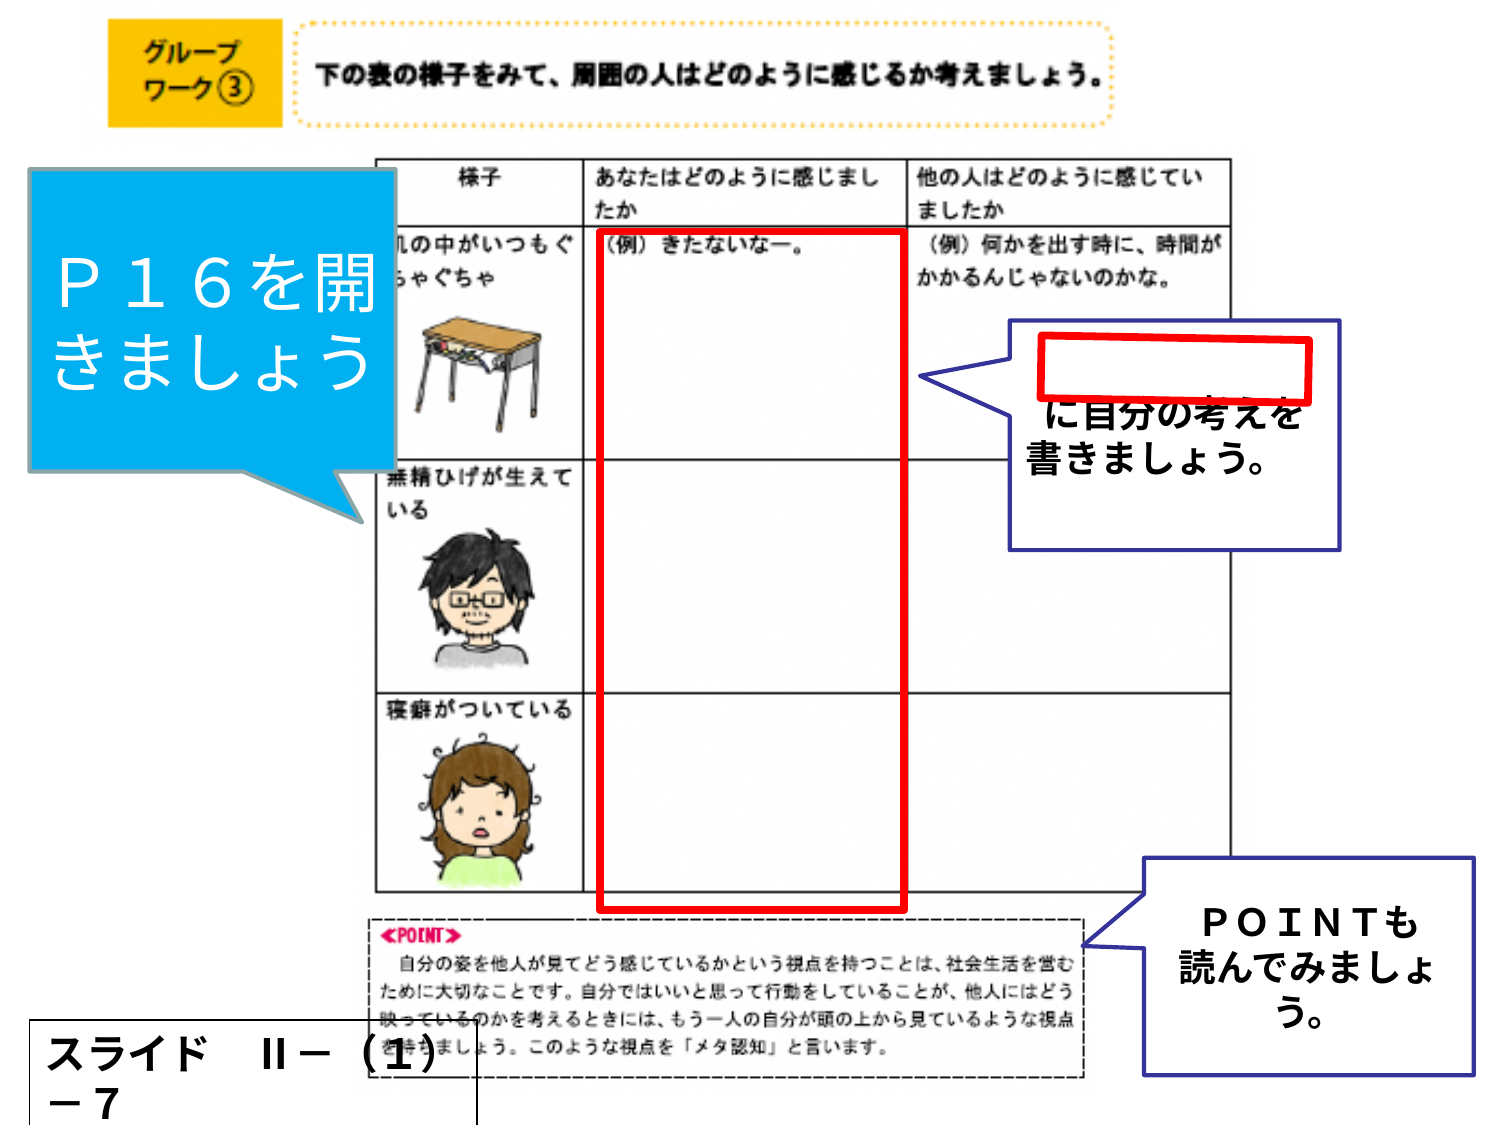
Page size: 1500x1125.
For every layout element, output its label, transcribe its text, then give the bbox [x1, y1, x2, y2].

text_box ＰＯＩＮＴも 読んでみましょう。 [1098, 855, 1476, 1078]
text_box スライド Ⅱ－（１）－７ [29, 1020, 477, 1125]
picture [81, 0, 1254, 1095]
text_box [1258, 339, 1310, 403]
picture [354, 352, 365, 383]
picture [354, 254, 372, 312]
text_box に自分の考えを 書きましょう。 [1258, 318, 1342, 553]
text_box Ｐ１６を開きましょう [27, 167, 349, 520]
